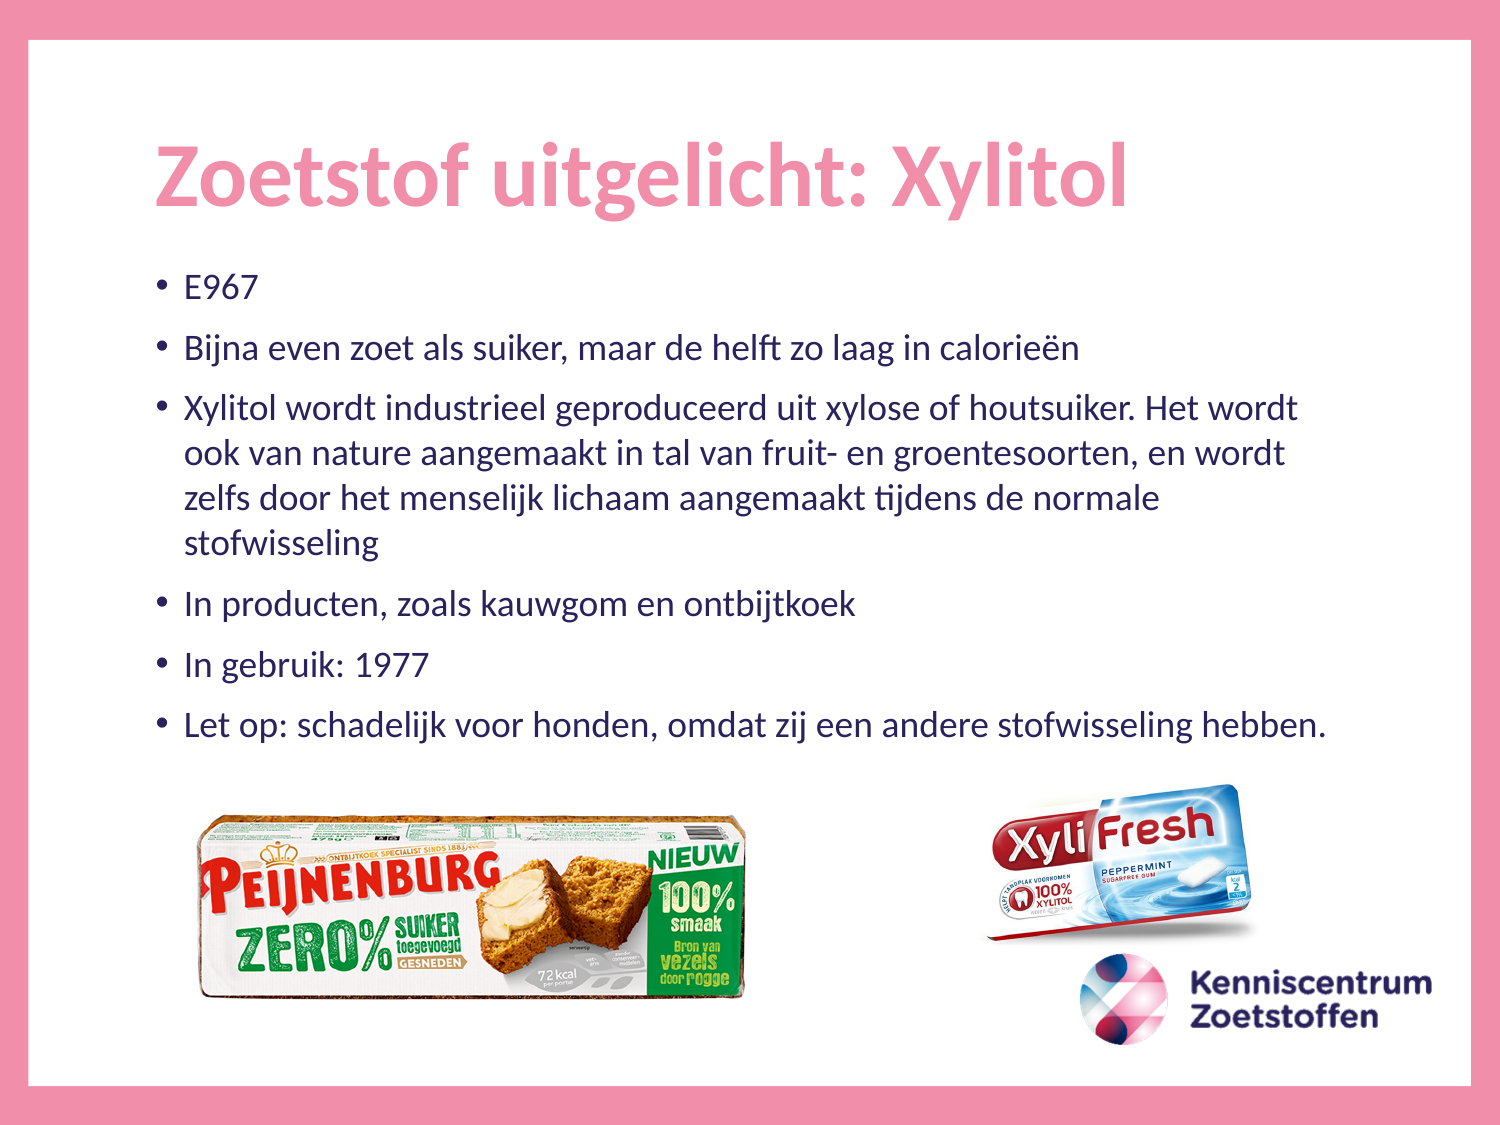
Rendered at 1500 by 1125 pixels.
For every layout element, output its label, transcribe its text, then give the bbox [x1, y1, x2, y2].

picture [973, 771, 1452, 1050]
title Zoetstof uitgelicht: Xylitol [140, 66, 1356, 254]
list E967 Bijna even zoet als suiker, maar de helft zo laag in calorieën Xylitol wordt industrieel geproduceerd uit xylose of houtsuiker. Het wordt ook van nature aangemaakt in tal van fruit- en groentesoorten, en wordt zelfs door het menselijk lichaam aangemaakt tijdens de normale stofwisseling In producten, zoals kauwgom en ontbijtkoek In gebruik: 1977 Let op: schadelijk voor honden, omdat zij een andere stofwisseling hebben. [140, 254, 1356, 1000]
picture [196, 814, 746, 1001]
